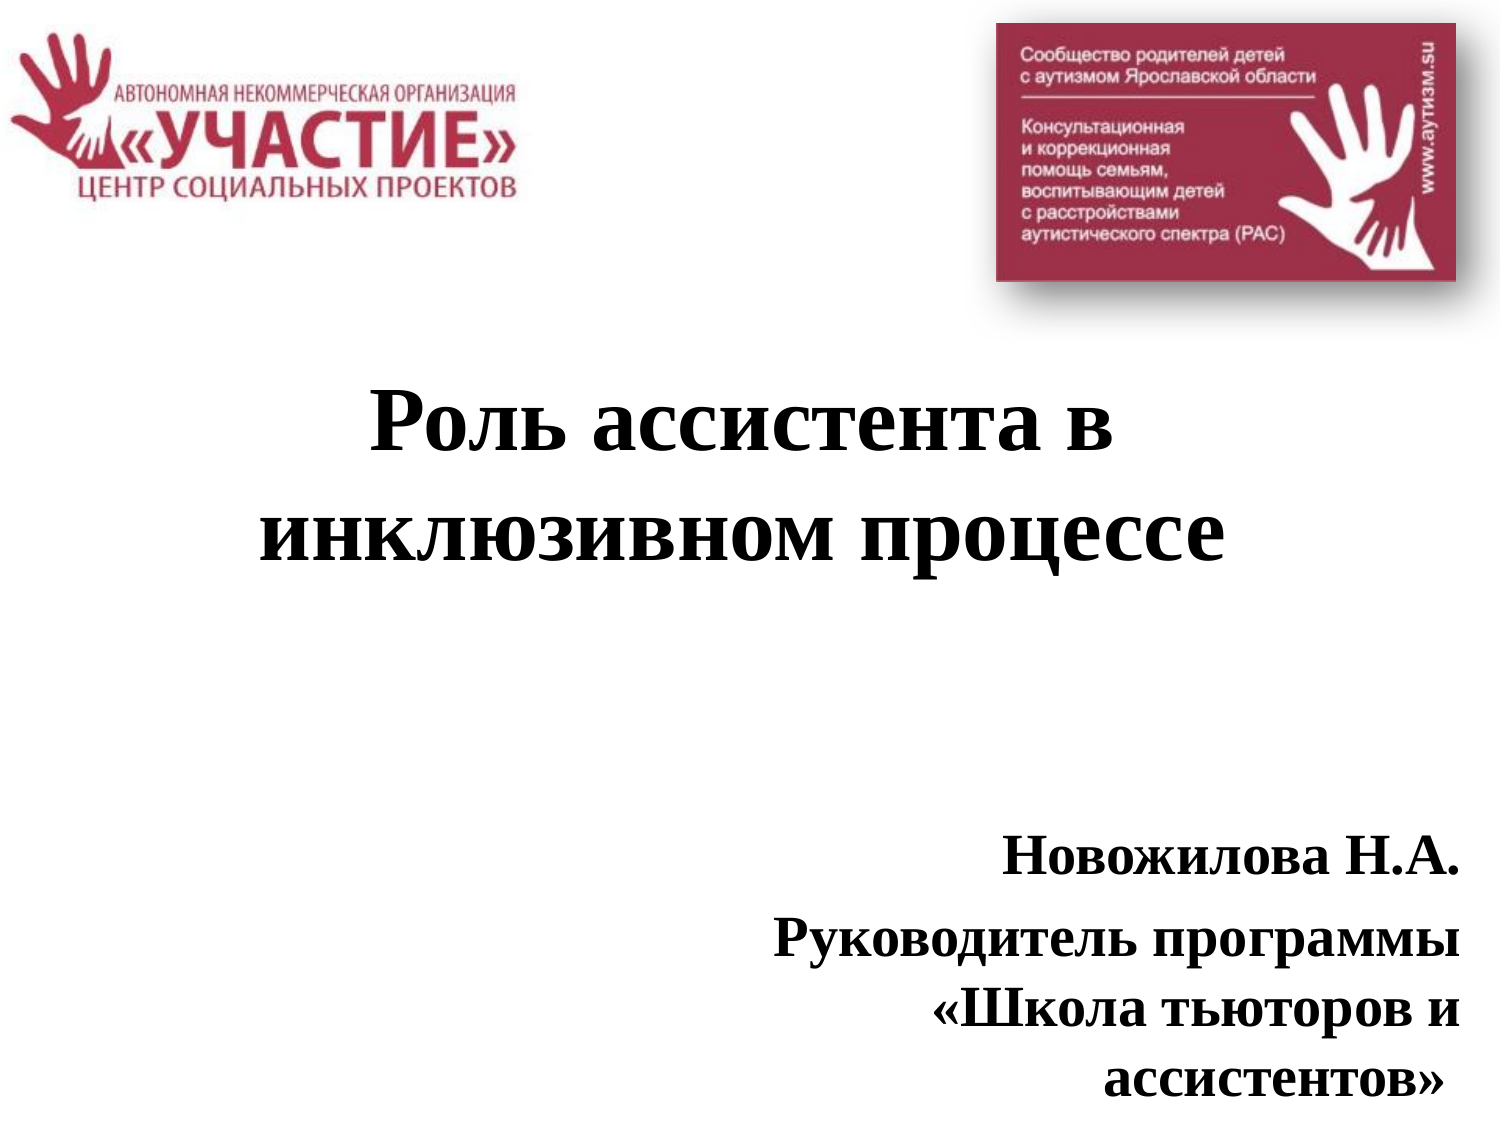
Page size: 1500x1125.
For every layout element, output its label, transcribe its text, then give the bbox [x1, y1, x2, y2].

picture [0, 23, 552, 236]
picture [995, 23, 1456, 282]
subtitle Новожилова Н.А. Руководитель программы «Школа тьюторов и ассистентов» [750, 808, 1477, 1102]
title Роль ассистента в инклюзивном процессе [105, 304, 1381, 633]
